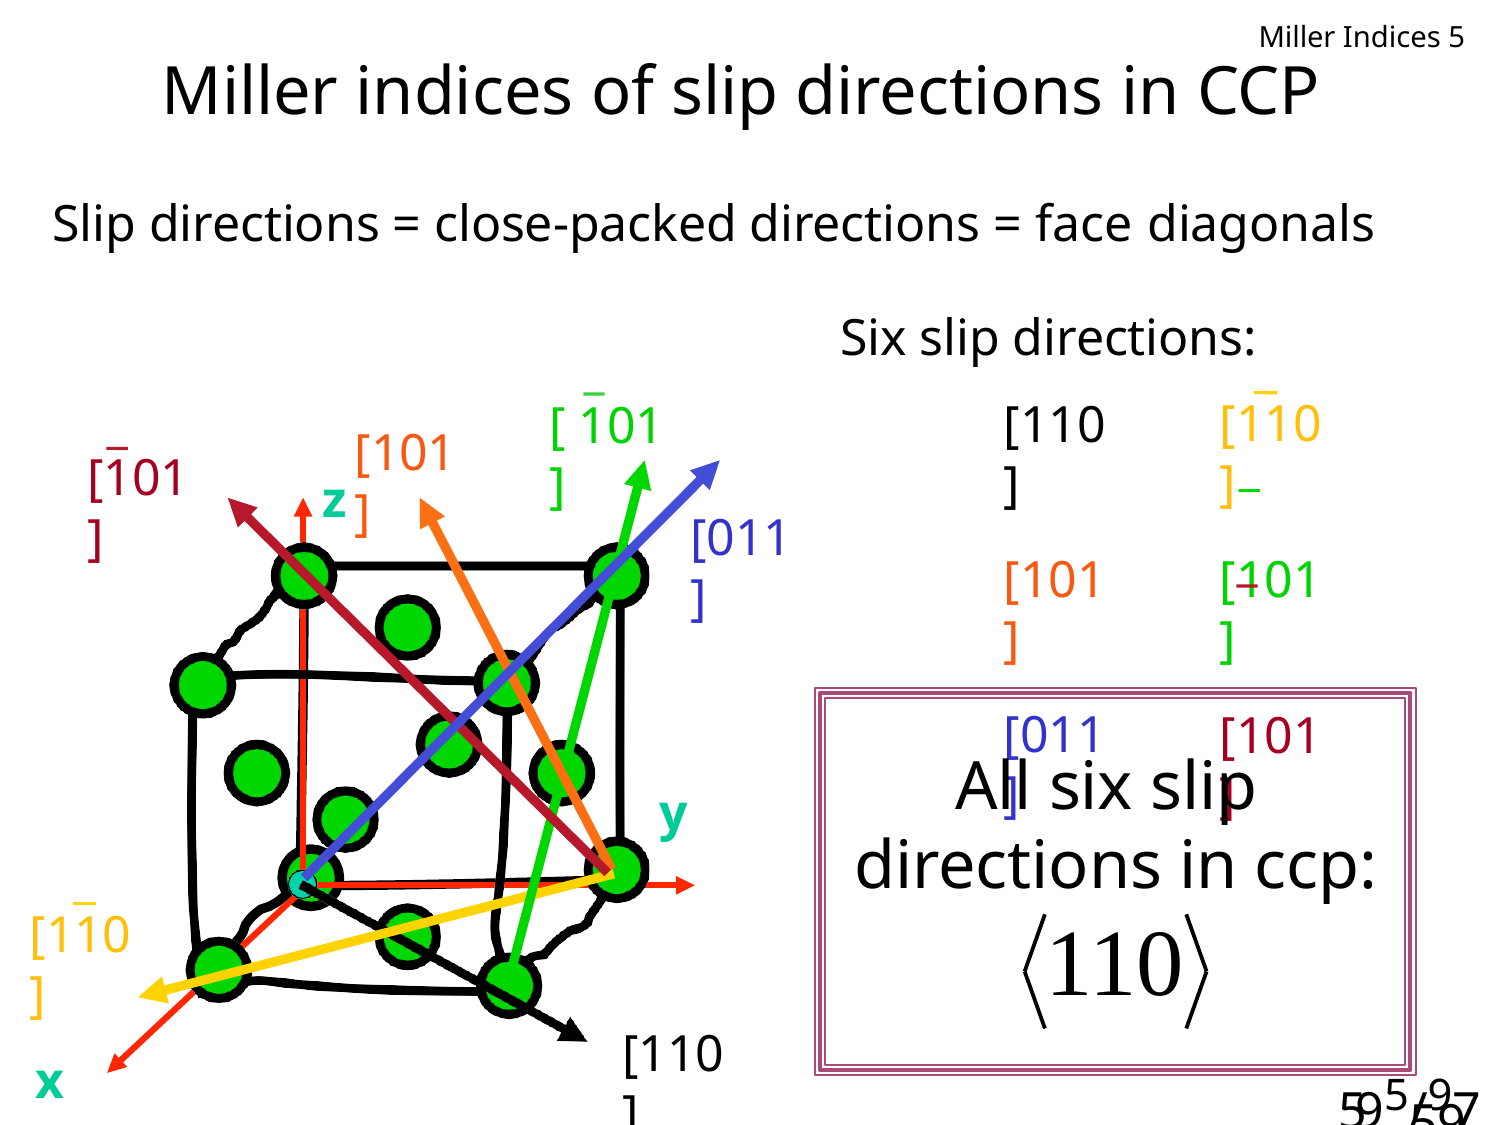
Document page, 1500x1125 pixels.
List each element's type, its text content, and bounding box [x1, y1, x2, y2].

text_box [169, 542, 650, 1042]
text_box [101] [84, 443, 203, 566]
text_box [293, 497, 313, 517]
text_box [814, 687, 1416, 1076]
text_box [145, 976, 169, 1004]
text_box Miller Indices 5 [1256, 15, 1478, 53]
text_box y [657, 778, 690, 841]
text_box [227, 497, 258, 528]
text_box [825, 698, 1406, 1065]
text_box [110] [101] [101] [1217, 389, 1336, 687]
text_box [339, 412, 520, 488]
text_box [689, 460, 720, 491]
text_box [110] [101] [011] [1001, 355, 1120, 687]
text_box [ 101] [547, 391, 680, 514]
text_box z [320, 465, 352, 528]
text_box x [33, 1046, 68, 1109]
text_box [676, 875, 695, 895]
title Miller indices of slip directions in CCP [159, 45, 1337, 189]
text_box 595/97/7 [1331, 1051, 1493, 1125]
text_box [110] [620, 1019, 738, 1125]
text_box [107, 1053, 128, 1073]
text_box 59 [1407, 1088, 1473, 1125]
text_box [011] [687, 503, 806, 626]
text_box [819, 692, 1411, 1070]
text_box Slip directions = close-packed directions = face diagonals Six slip directions: [50, 189, 1385, 366]
text_box [101] [352, 417, 470, 540]
text_box [110] [27, 900, 145, 1023]
